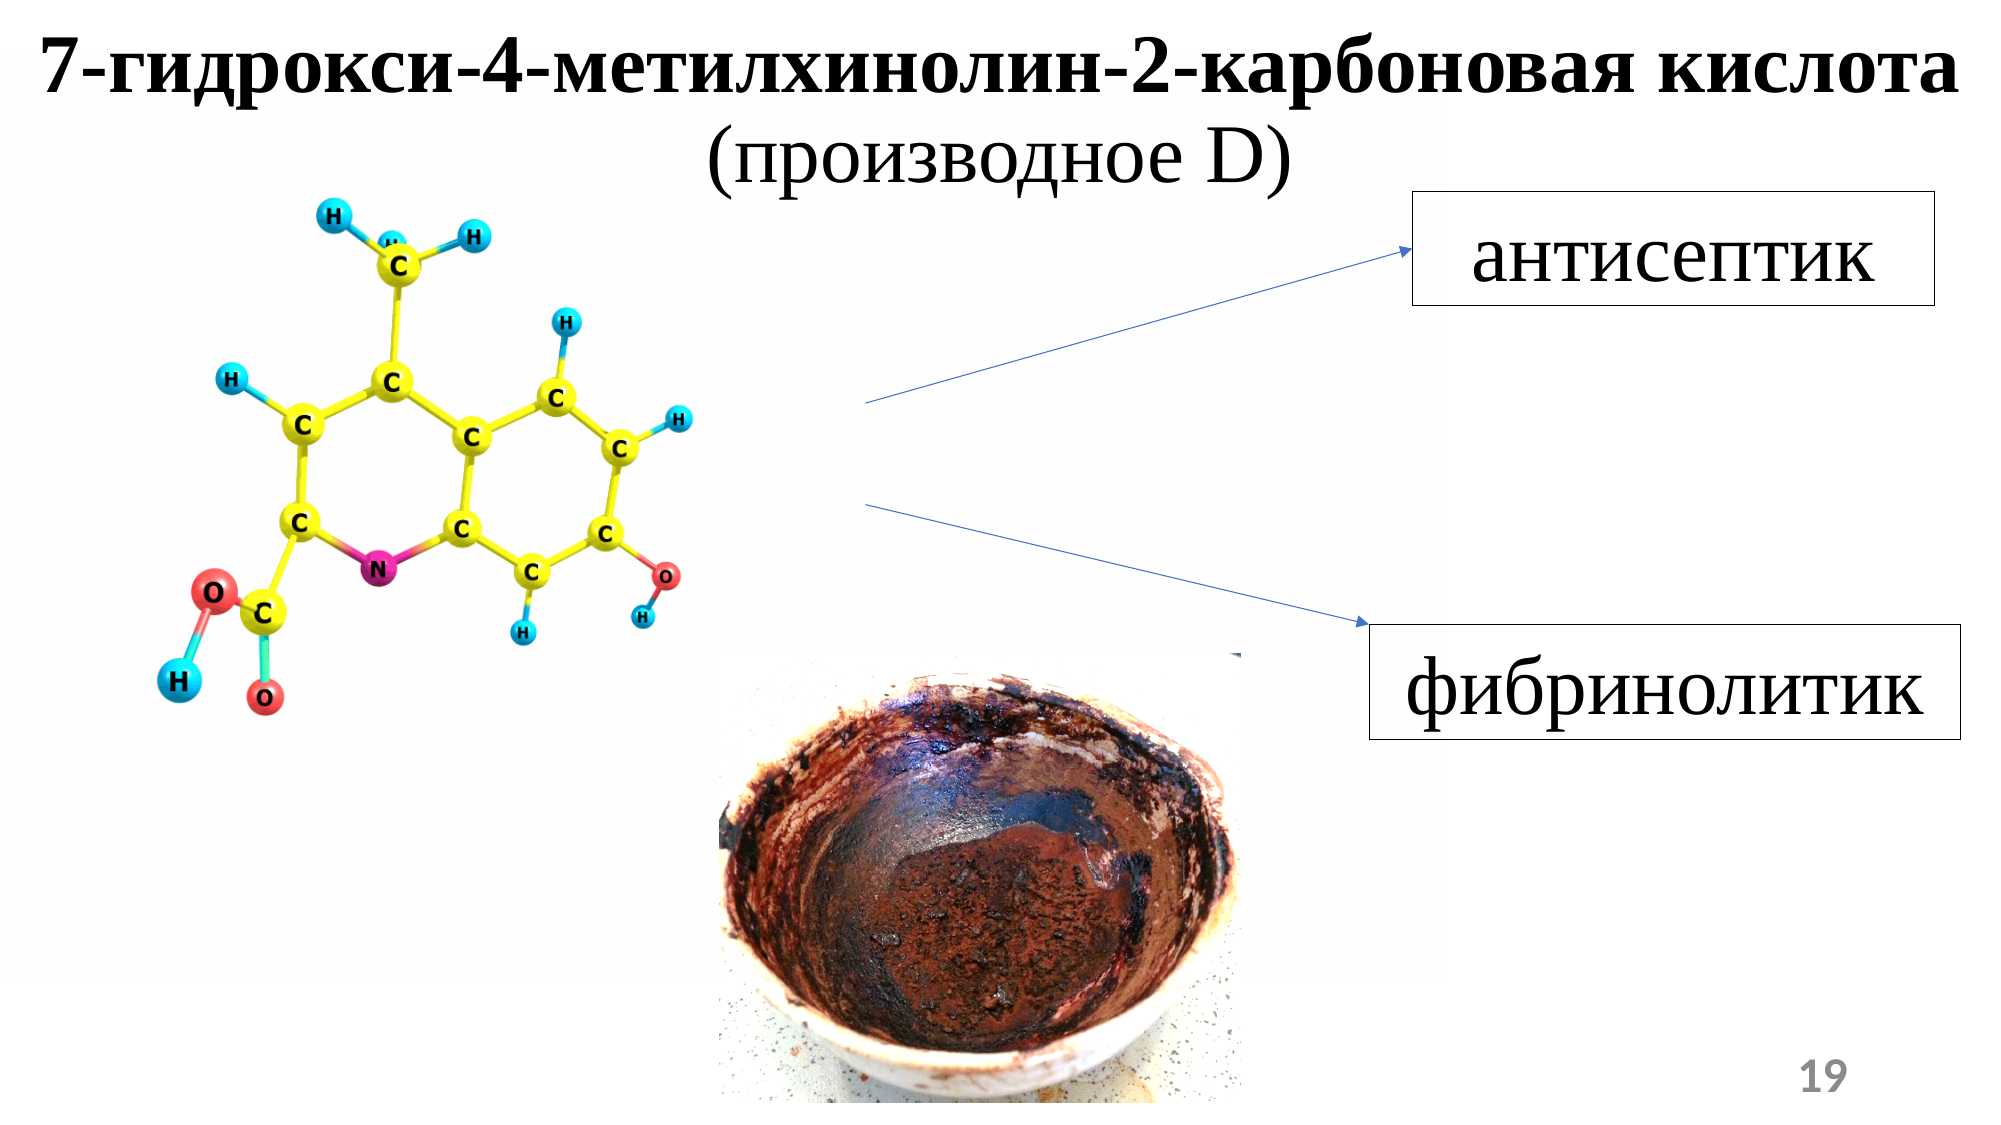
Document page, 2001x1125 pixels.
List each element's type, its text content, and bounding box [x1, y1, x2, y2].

picture [0, 49, 1446, 1103]
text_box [865, 249, 1413, 404]
text_box фибринолитик [1446, 624, 1961, 740]
text_box антисептик [1446, 191, 1935, 306]
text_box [865, 504, 1370, 625]
slide_number 19 [1412, 1042, 1863, 1103]
title 7-гидрокси-4-метилхинолин-2-карбоновая кислота (производное D) [0, 2, 2000, 220]
